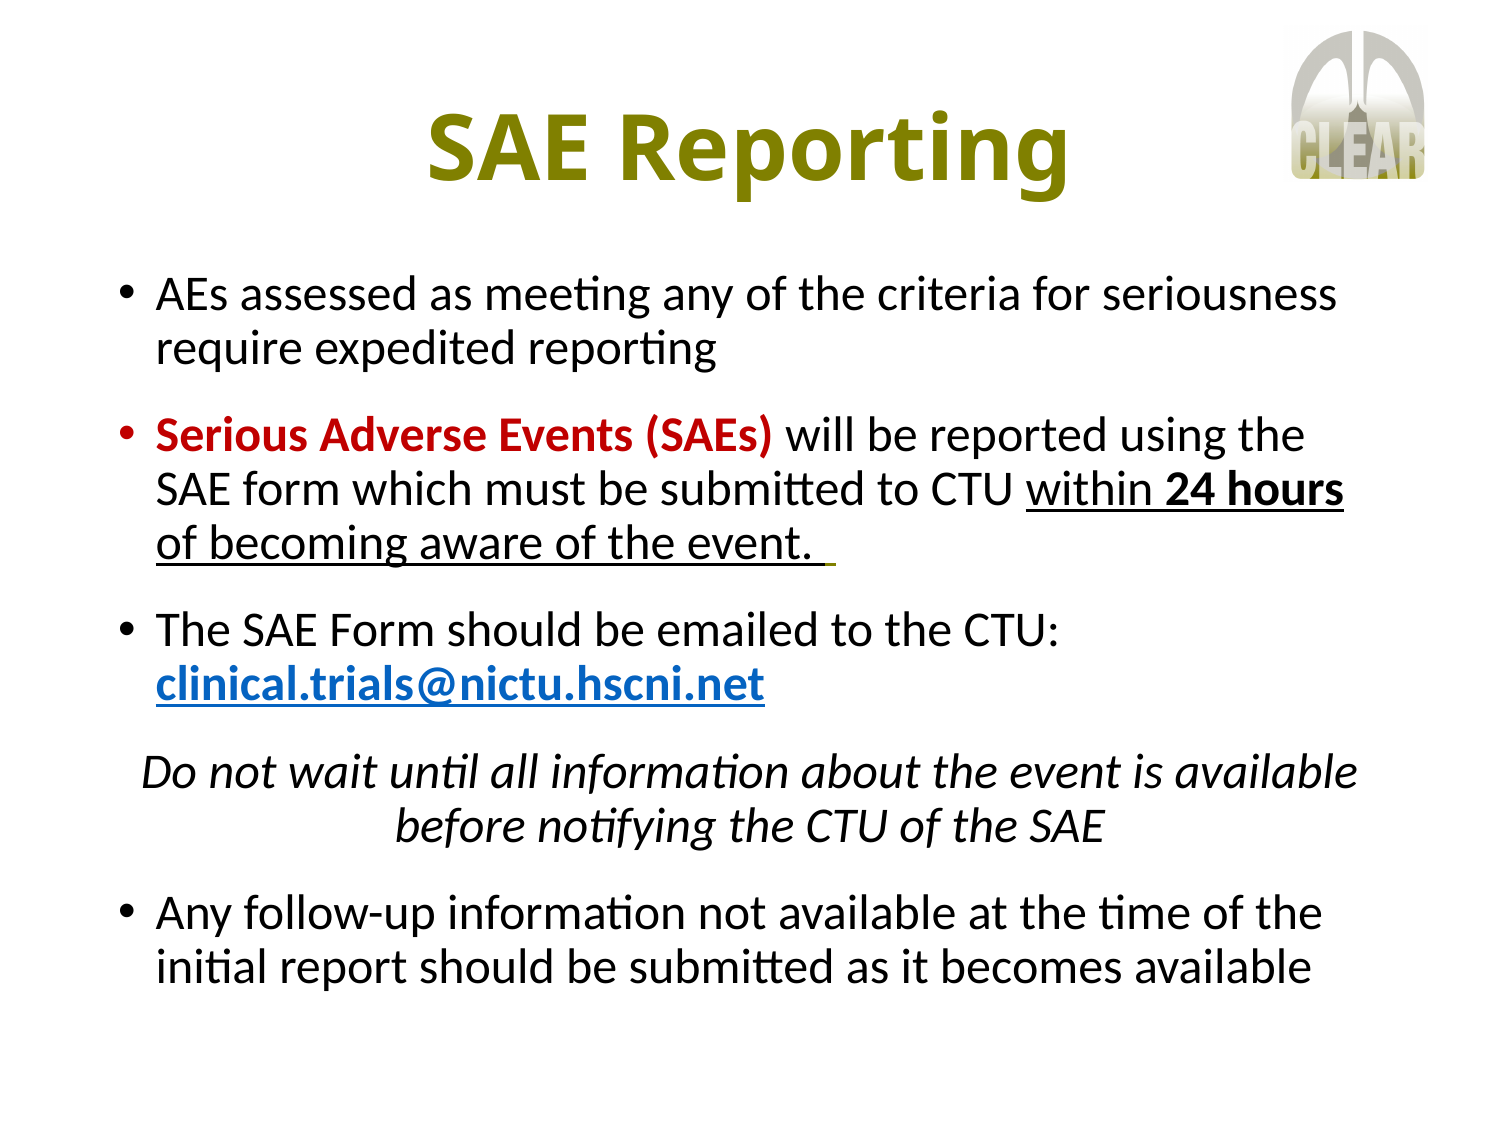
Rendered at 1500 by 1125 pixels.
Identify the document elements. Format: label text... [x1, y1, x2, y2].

list AEs assessed as meeting any of the criteria for seriousness require expedited reporting Serious Adverse Events (SAEs) will be reported using the SAE form which must be submitted to CTU within 24 hours of becoming aware of the event. The SAE Form should be emailed to the CTU: clinical.trials@nictu.hscni.net Do not wait until all information about the event is available before notifying the CTU of the SAE Any follow-up information not available at the time of the initial report should be submitted as it becomes available [103, 260, 1397, 1014]
title SAE Reporting [0, 42, 1500, 260]
picture [1283, 25, 1428, 182]
